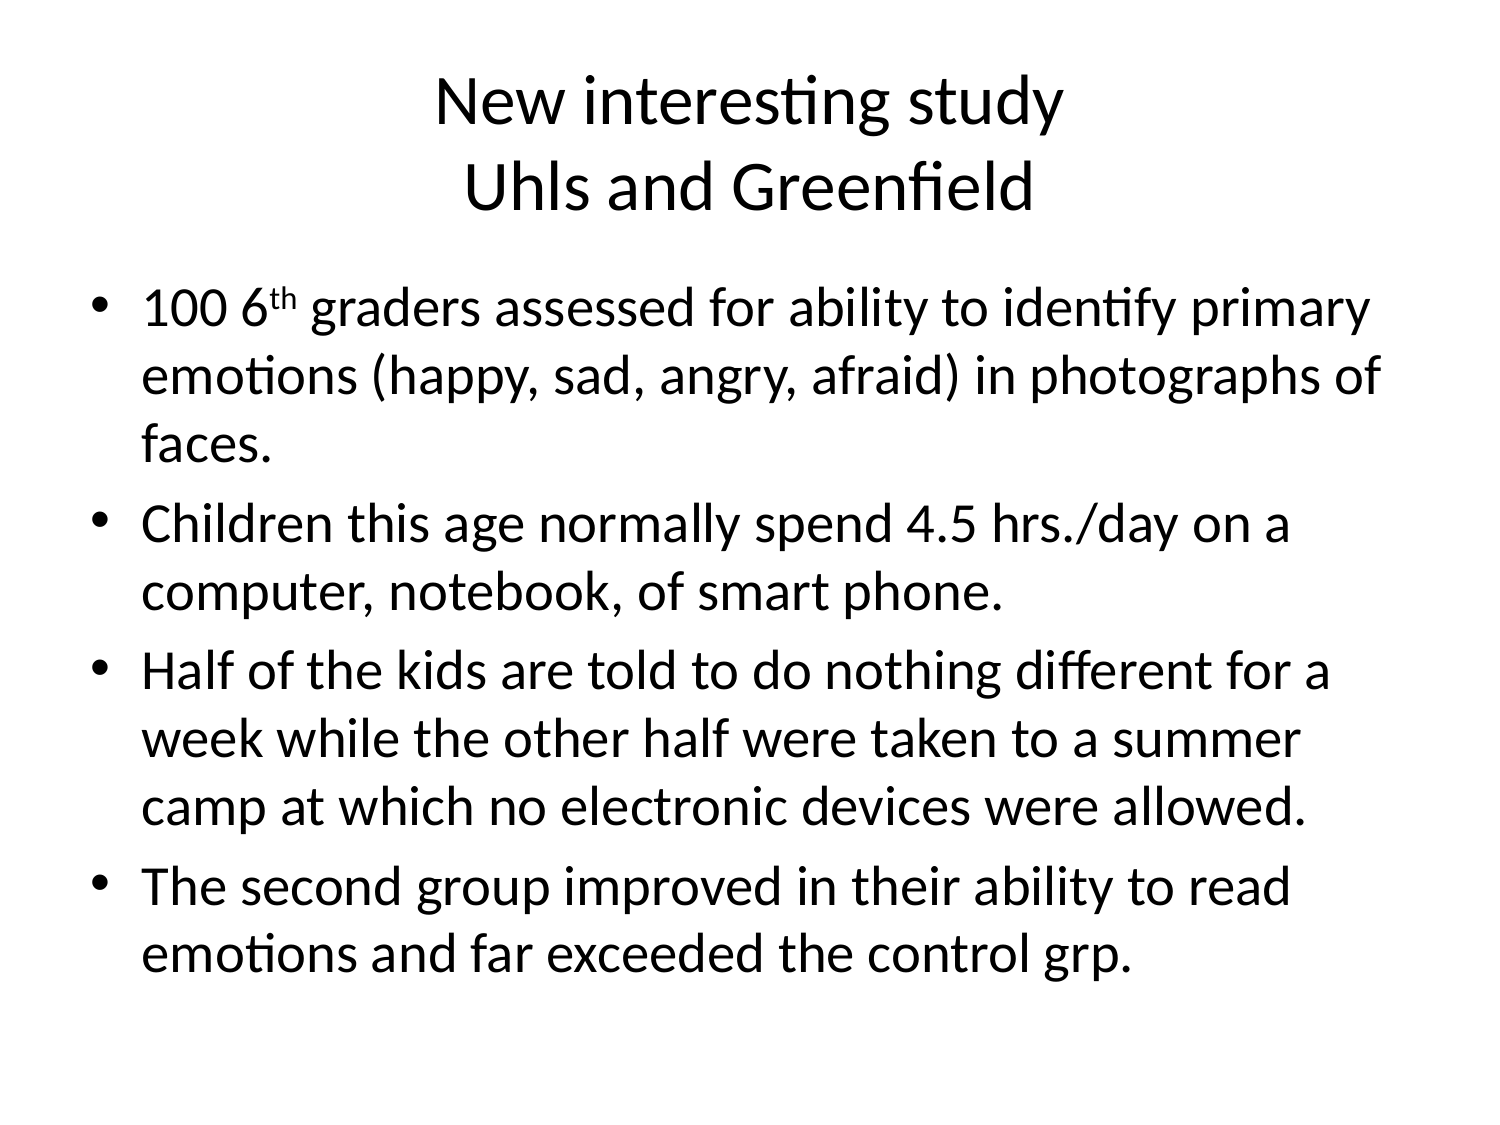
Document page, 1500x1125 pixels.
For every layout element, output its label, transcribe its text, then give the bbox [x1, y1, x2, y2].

list 100 6th graders assessed for ability to identify primary emotions (happy, sad, angry, afraid) in photographs of faces. Children this age normally spend 4.5 hrs./day on a computer, notebook, of smart phone. Half of the kids are told to do nothing different for a week while the other half were taken to a summer camp at which no electronic devices were allowed. The second group improved in their ability to read emotions and far exceeded the control grp. [75, 262, 1425, 1005]
title New interesting study Uhls and Greenfield [75, 45, 1425, 233]
